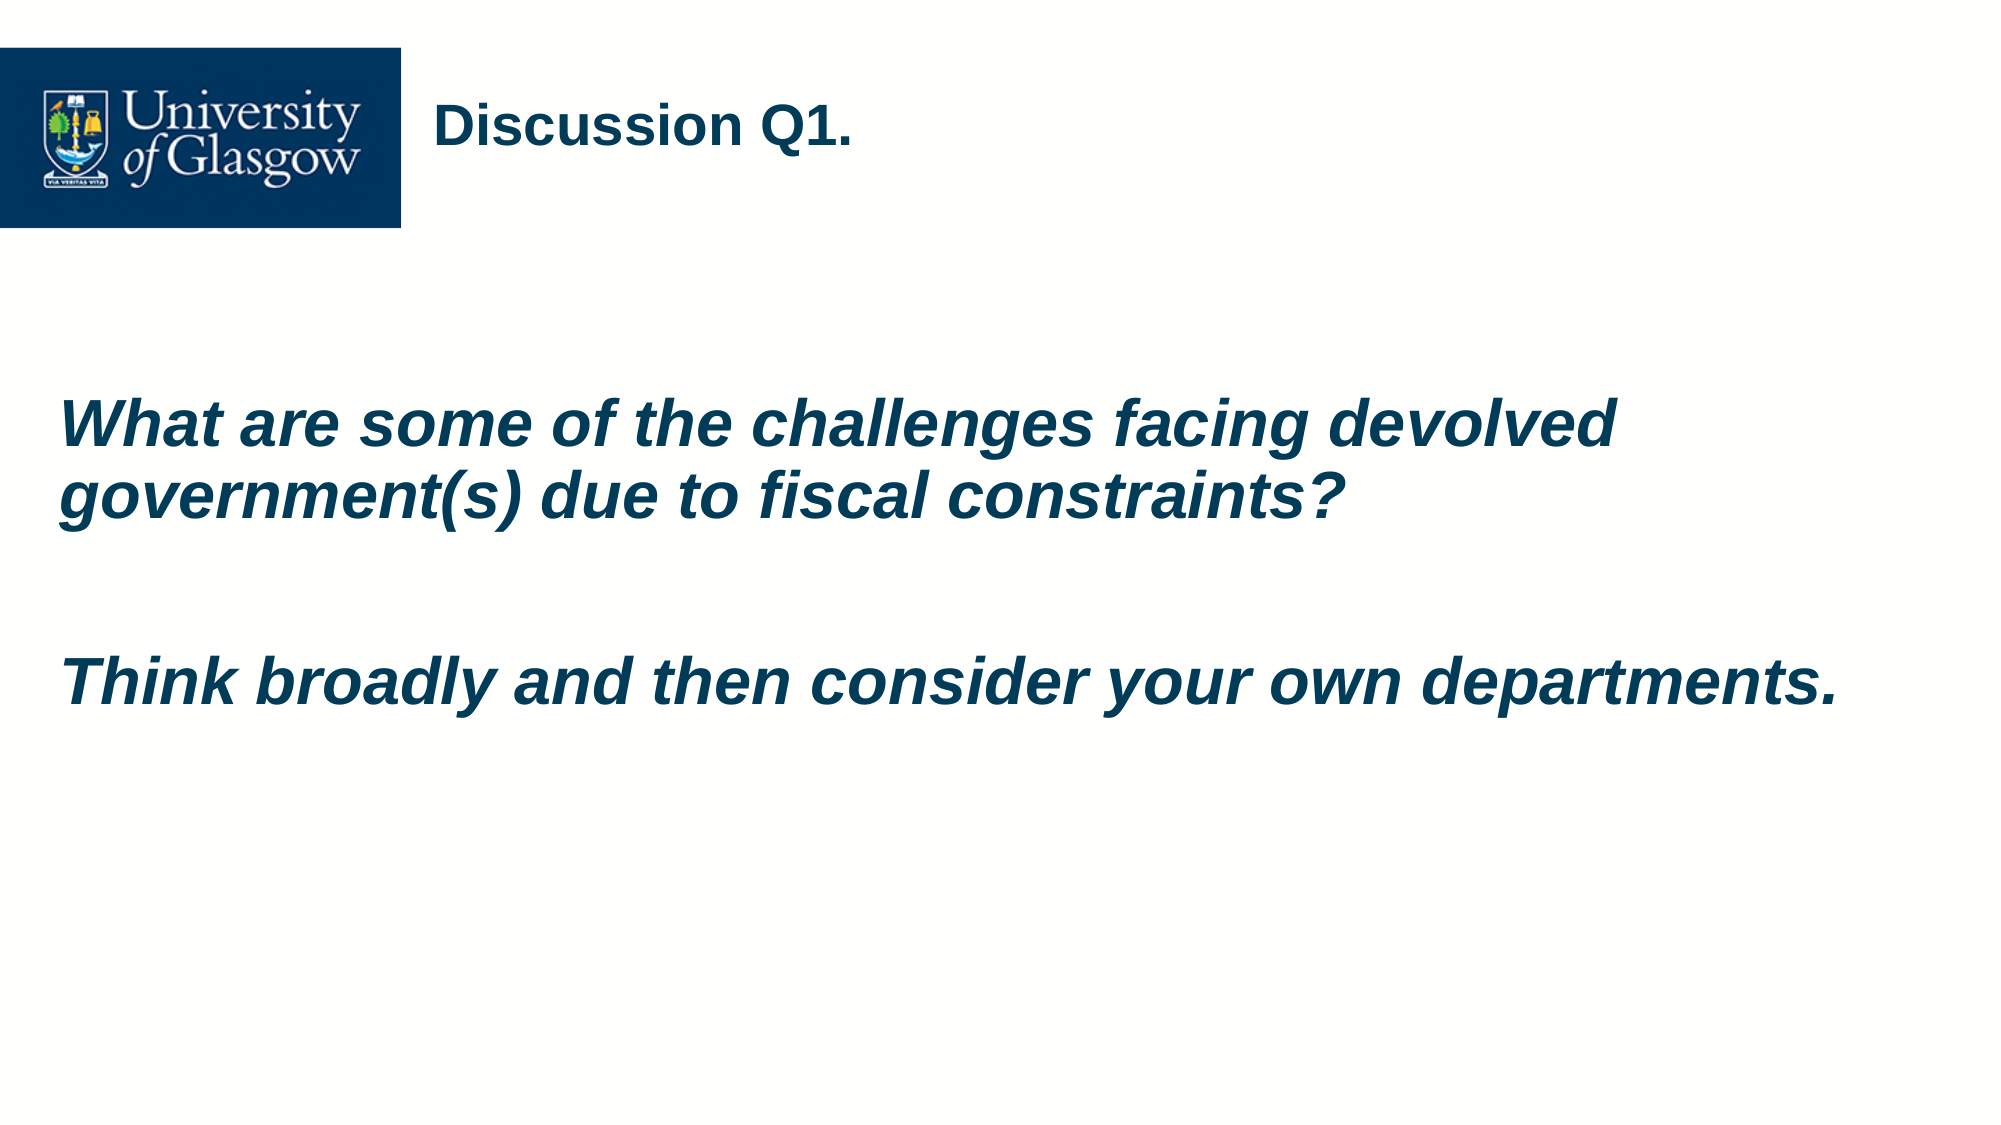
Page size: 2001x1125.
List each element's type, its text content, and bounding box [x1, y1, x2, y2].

picture [0, 0, 2000, 1125]
title Discussion Q1. [418, 87, 1930, 234]
list What are some of the challenges facing devolved government(s) due to fiscal constraints? Think broadly and then consider your own departments. [44, 280, 1987, 1081]
